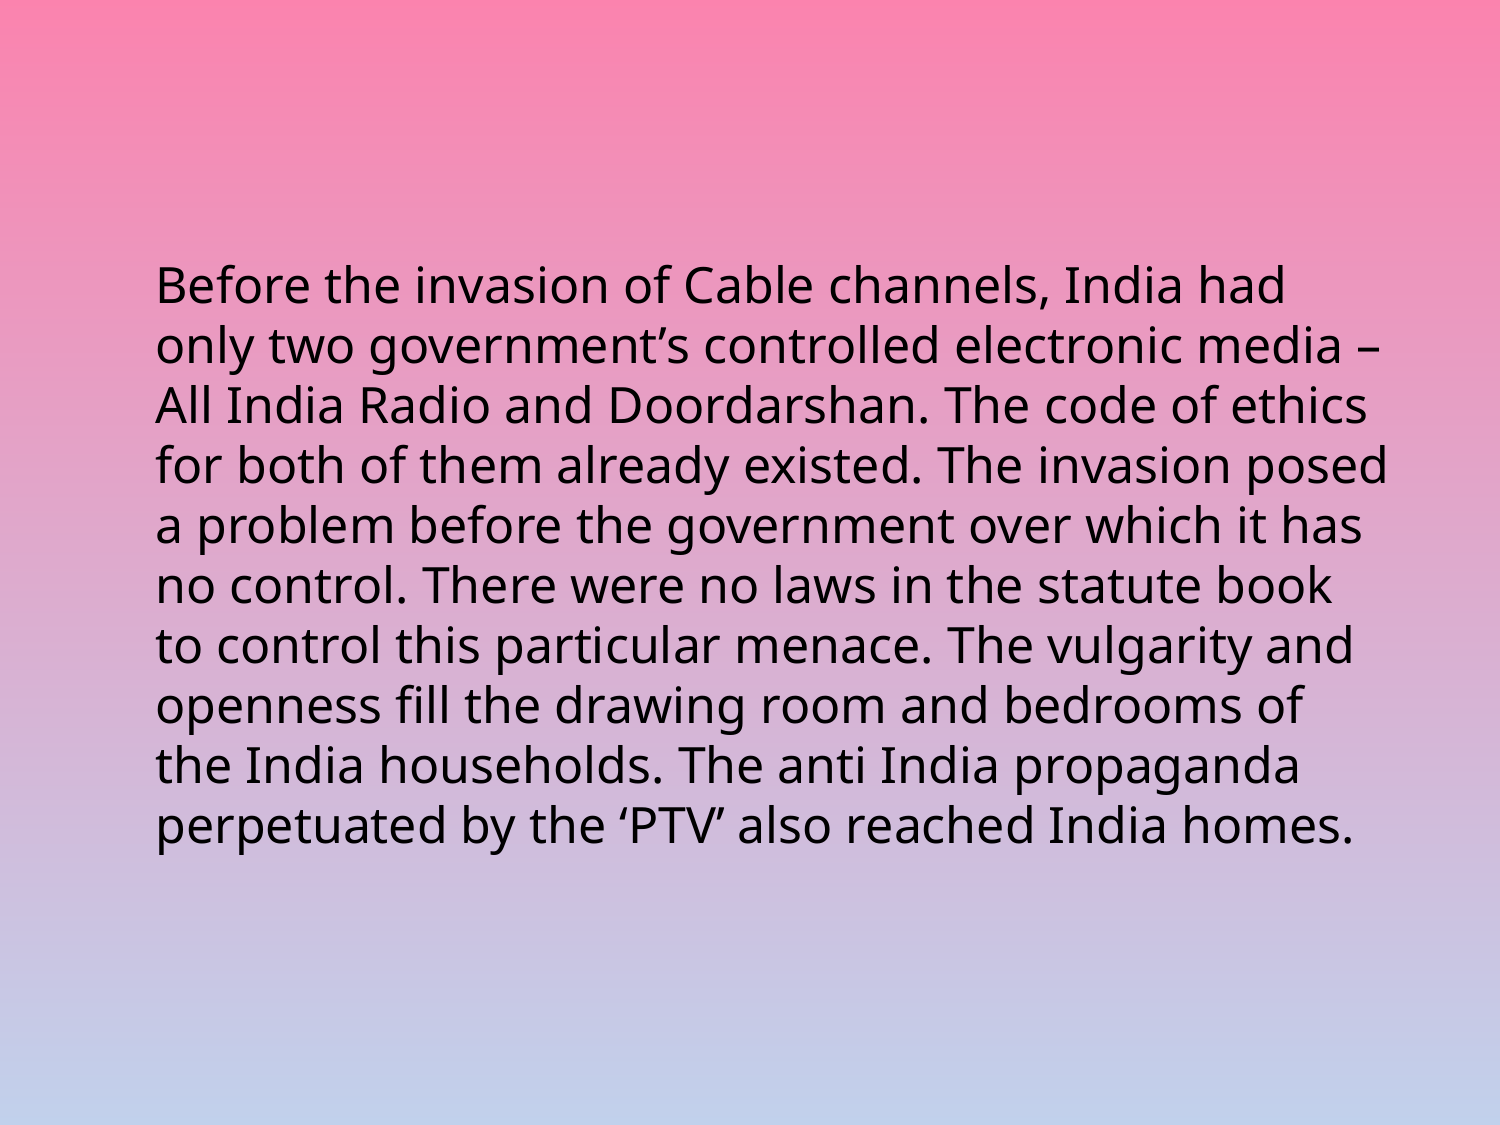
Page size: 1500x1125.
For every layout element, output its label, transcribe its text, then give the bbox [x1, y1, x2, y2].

text_box Before the invasion of Cable channels, India had only two government’s controlled electronic media – All India Radio and Doordarshan. The code of ethics for both of them already existed. The invasion posed a problem before the government over which it has no control. There were no laws in the statute book to control this particular menace. The vulgarity and openness fill the drawing room and bedrooms of the India households. The anti India propaganda perpetuated by the ‘PTV’ also reached India homes. [140, 246, 1407, 921]
